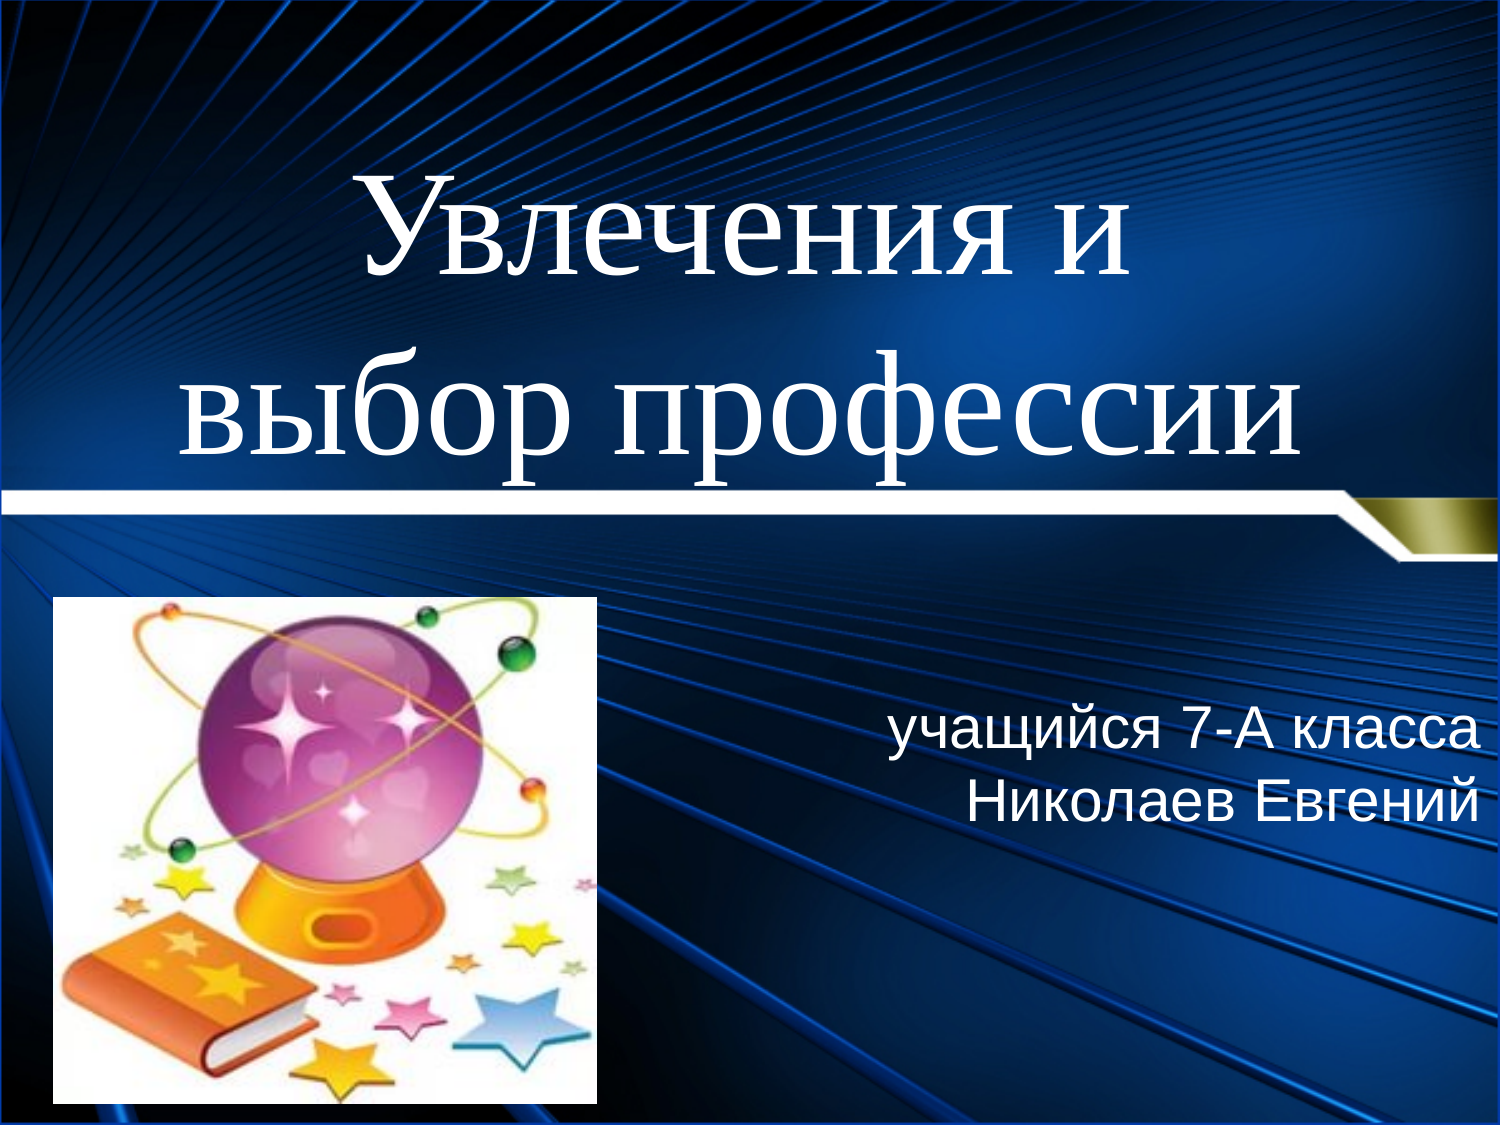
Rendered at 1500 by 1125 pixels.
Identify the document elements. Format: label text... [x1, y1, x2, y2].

subtitle учащийся 7-А класса Николаев Евгений [750, 680, 1497, 968]
title Увлечения и выбор профессии [159, 113, 1322, 496]
picture [0, 0, 1500, 1125]
